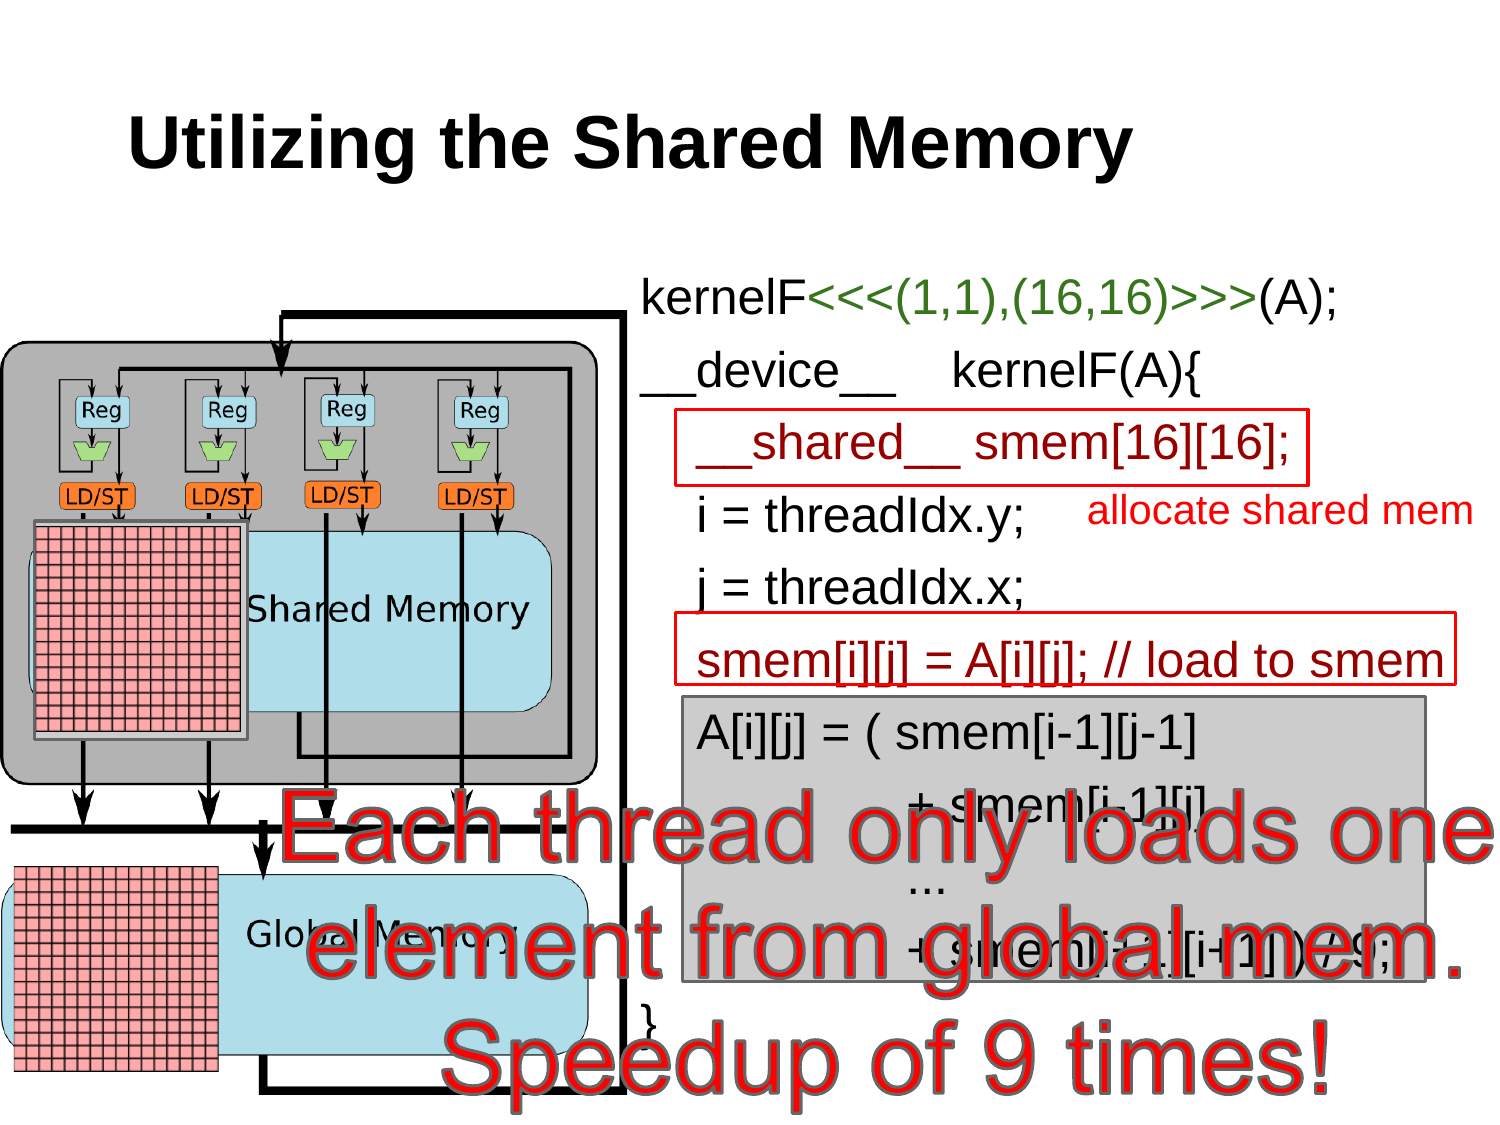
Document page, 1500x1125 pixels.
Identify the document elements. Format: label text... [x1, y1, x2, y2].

text_box [1122, 1039, 1194, 1094]
text_box [1100, 1021, 1110, 1032]
text_box [814, 923, 886, 978]
text_box [1331, 808, 1381, 863]
title Utilizing the Shared Memory [74, 29, 1426, 249]
text_box [1001, 923, 1051, 979]
text_box [402, 808, 449, 863]
text_box [1253, 808, 1297, 863]
text_box kernelF<<<(1,1),(16,16)>>>(A); __device__ kernelF(A){ __shared__ smem[16][16]; i = threadIdx.y; j = threadIdx.x; smem[i][j] = A[i][j]; // load to smem A[i][j] = ( smem[i-1][j-1] + smem[i-1][j] ... + smem[i+1][i+1] ) / 9; } [625, 249, 1500, 1100]
text_box [965, 789, 975, 862]
text_box [567, 789, 611, 862]
text_box [346, 808, 395, 863]
text_box [850, 808, 900, 863]
text_box [1197, 789, 1243, 863]
text_box [1258, 1039, 1303, 1095]
text_box [386, 923, 435, 979]
text_box [675, 612, 1456, 685]
text_box [1060, 905, 1107, 979]
text_box [1304, 923, 1353, 979]
text_box [691, 904, 722, 978]
text_box [985, 1020, 1034, 1095]
text_box [792, 1039, 838, 1114]
text_box [455, 789, 499, 862]
text_box [636, 906, 662, 979]
text_box [982, 809, 1031, 883]
text_box [1363, 923, 1434, 978]
text_box [525, 923, 575, 979]
text_box [442, 1019, 501, 1095]
text_box allocate shared mem [1071, 467, 1500, 548]
text_box [35, 526, 241, 732]
text_box [366, 905, 376, 978]
text_box [675, 409, 1309, 486]
text_box [34, 521, 248, 740]
text_box [676, 1021, 723, 1095]
text_box [0, 310, 625, 1095]
text_box [1314, 1021, 1326, 1076]
text_box [982, 905, 992, 978]
text_box [1223, 923, 1294, 978]
text_box [584, 923, 628, 978]
text_box [909, 808, 953, 862]
text_box [512, 1039, 558, 1114]
text_box [1315, 1083, 1326, 1094]
text_box [445, 923, 516, 978]
text_box [766, 789, 812, 863]
text_box [1391, 808, 1434, 862]
text_box [621, 1039, 670, 1095]
text_box [565, 1039, 614, 1095]
text_box [926, 1019, 957, 1094]
text_box [13, 866, 219, 1072]
text_box [724, 923, 754, 978]
text_box [283, 789, 338, 862]
text_box [535, 791, 561, 863]
text_box [735, 1041, 779, 1095]
text_box [1113, 923, 1162, 979]
text_box [307, 923, 356, 979]
text_box [755, 923, 805, 979]
text_box [1100, 1041, 1110, 1094]
text_box [710, 808, 759, 863]
text_box [1449, 967, 1460, 978]
text_box [872, 1039, 922, 1095]
text_box [923, 923, 970, 999]
text_box [1067, 1022, 1093, 1094]
text_box [1141, 808, 1190, 863]
text_box [1203, 1039, 1252, 1095]
text_box [1172, 905, 1182, 978]
text_box [1444, 808, 1493, 863]
text_box [623, 808, 653, 862]
text_box [1066, 789, 1075, 862]
text_box [654, 808, 703, 863]
text_box [1085, 808, 1135, 863]
